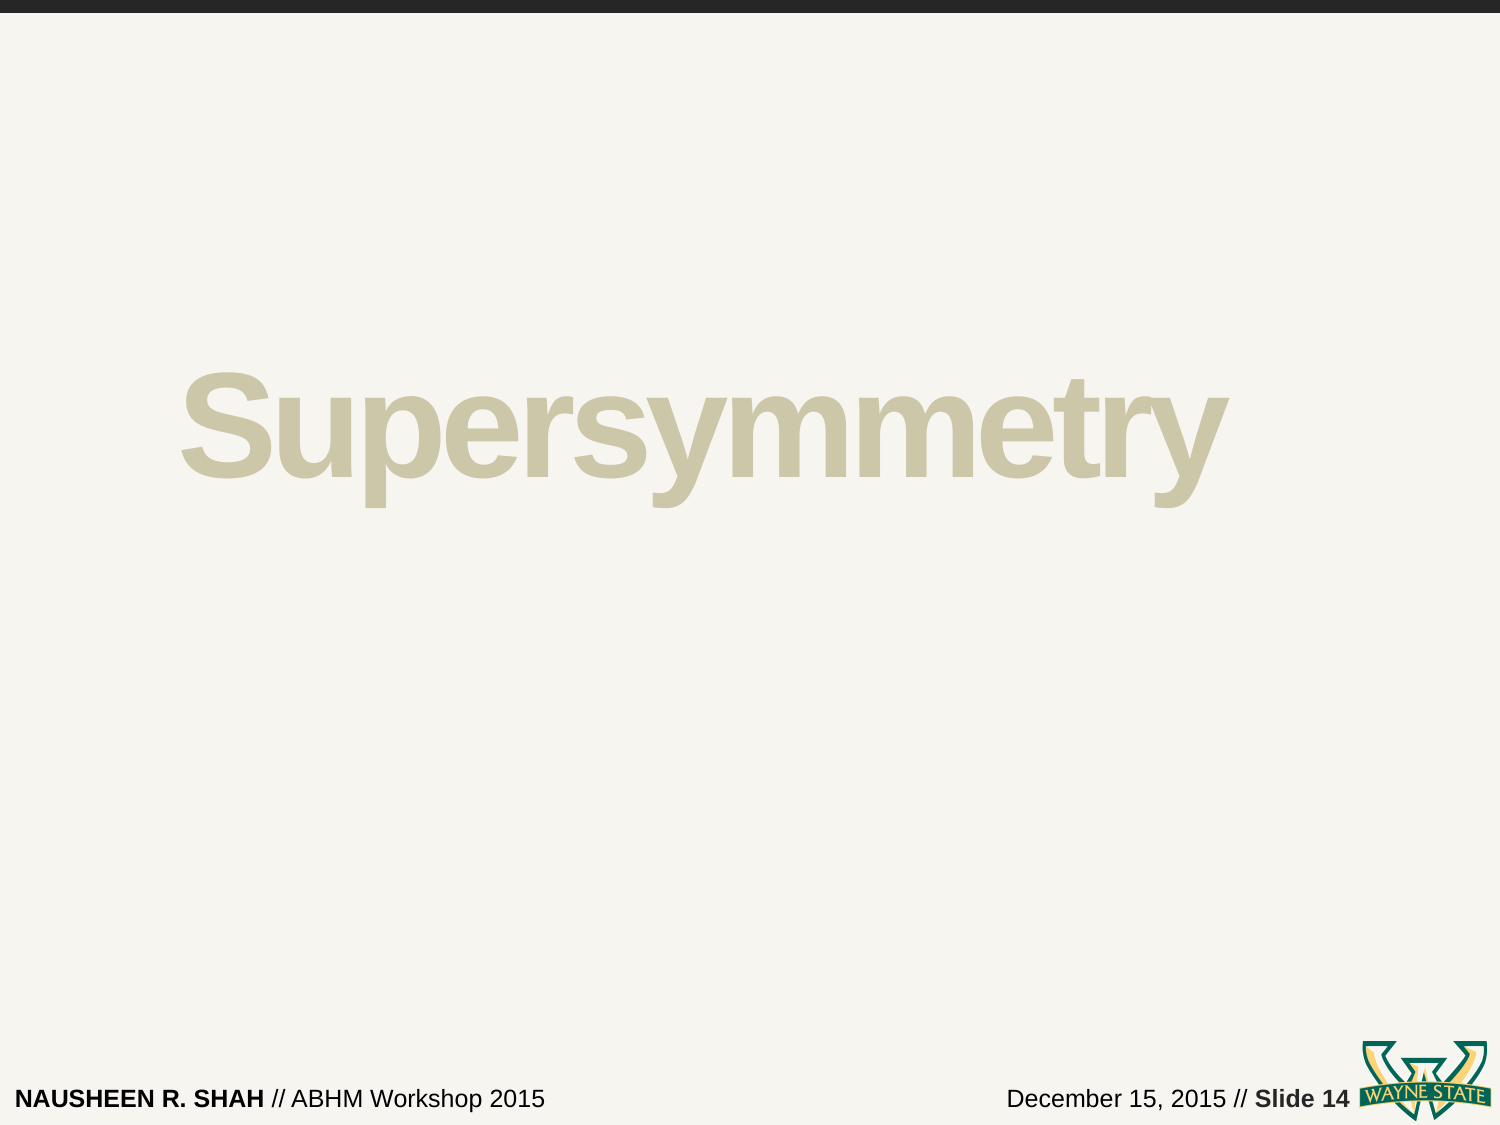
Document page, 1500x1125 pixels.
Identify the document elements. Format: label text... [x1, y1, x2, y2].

text_box Supersymmetry [162, 412, 1475, 499]
picture [1359, 1041, 1492, 1124]
